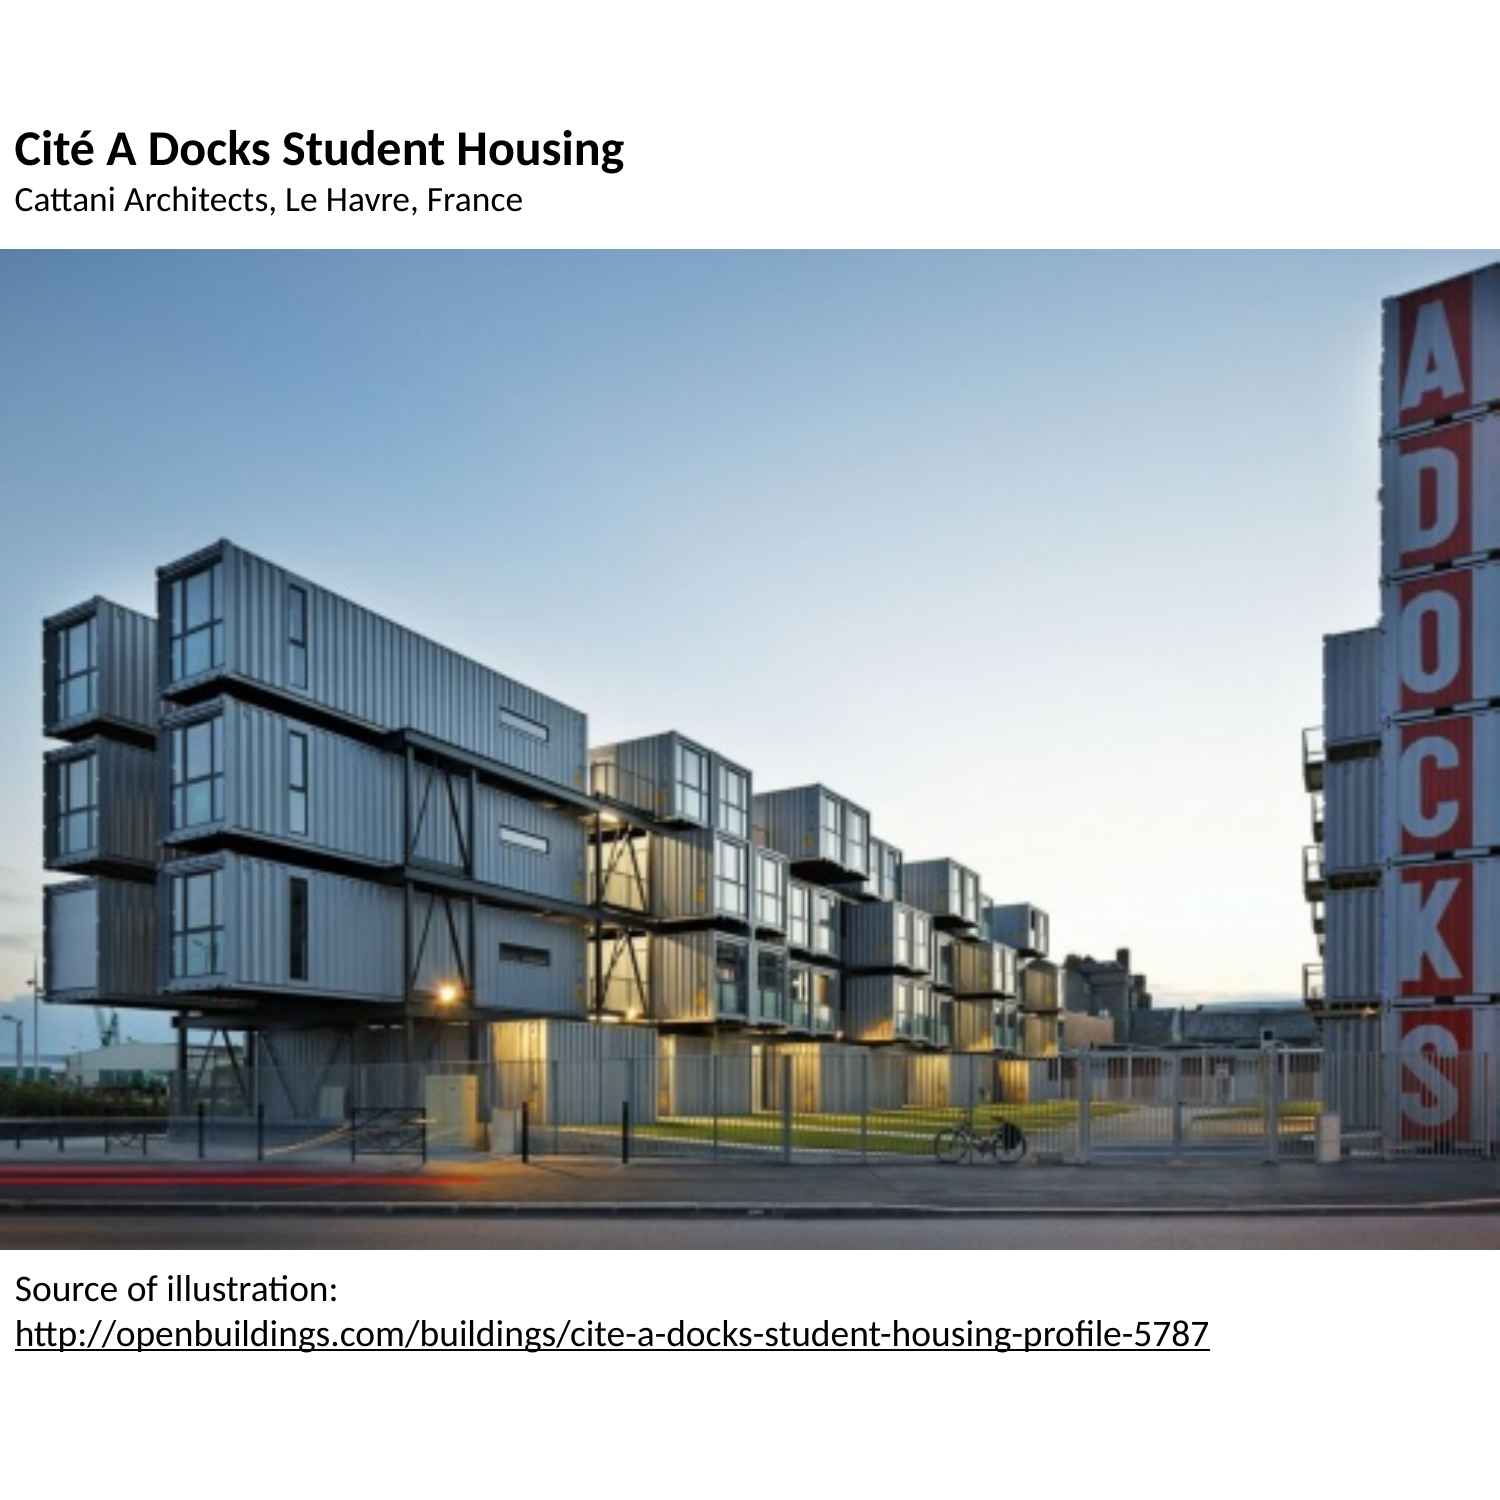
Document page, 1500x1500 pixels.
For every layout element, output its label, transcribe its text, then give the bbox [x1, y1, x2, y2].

picture [0, 249, 1500, 1251]
text_box Cité A Docks Student Housing Cattani Architects, Le Havre, France [0, 108, 1084, 226]
text_box Source of illustration: http://openbuildings.com/buildings/cite-a-docks-student-housing-profile-5787 [0, 1258, 1362, 1362]
